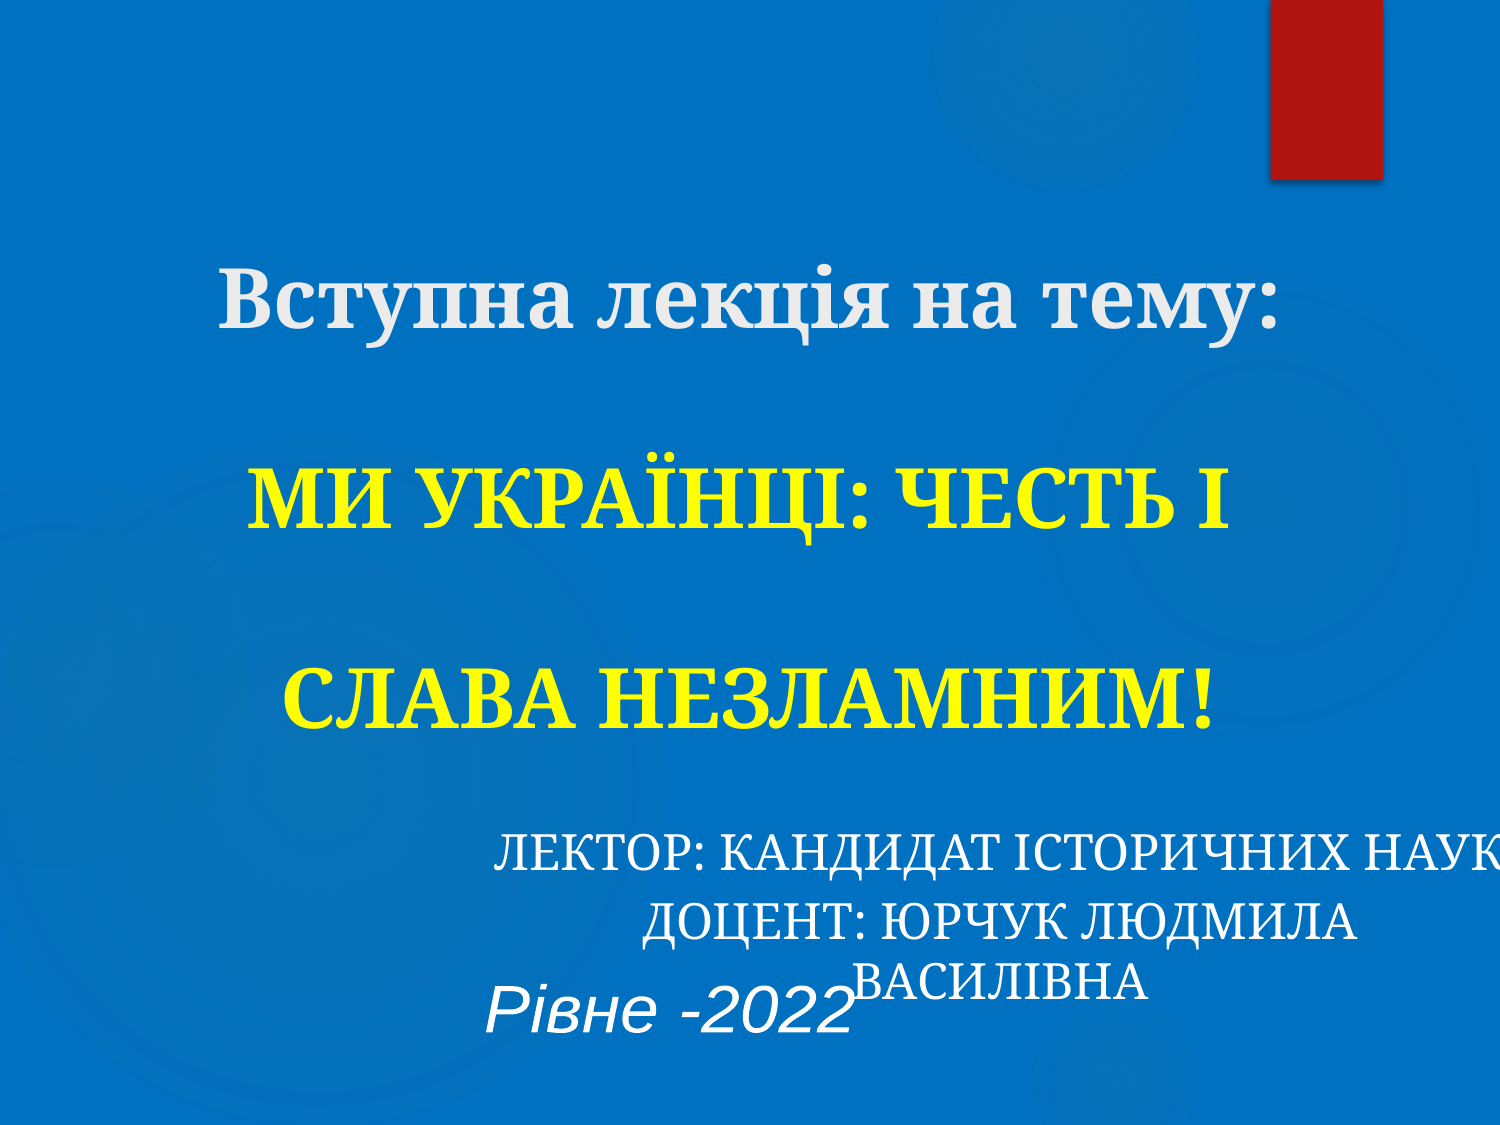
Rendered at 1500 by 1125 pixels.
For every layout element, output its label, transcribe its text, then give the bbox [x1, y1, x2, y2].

title Вступна лекція на тему: МИ УКРАЇНЦІ: ЧЕСТЬ І СЛАВА НЕЗЛАМНИМ! [112, 387, 1388, 703]
subtitle Лектор: кандидат історичних наук Доцент: Юрчук Людмила Василівна [474, 812, 1500, 1100]
